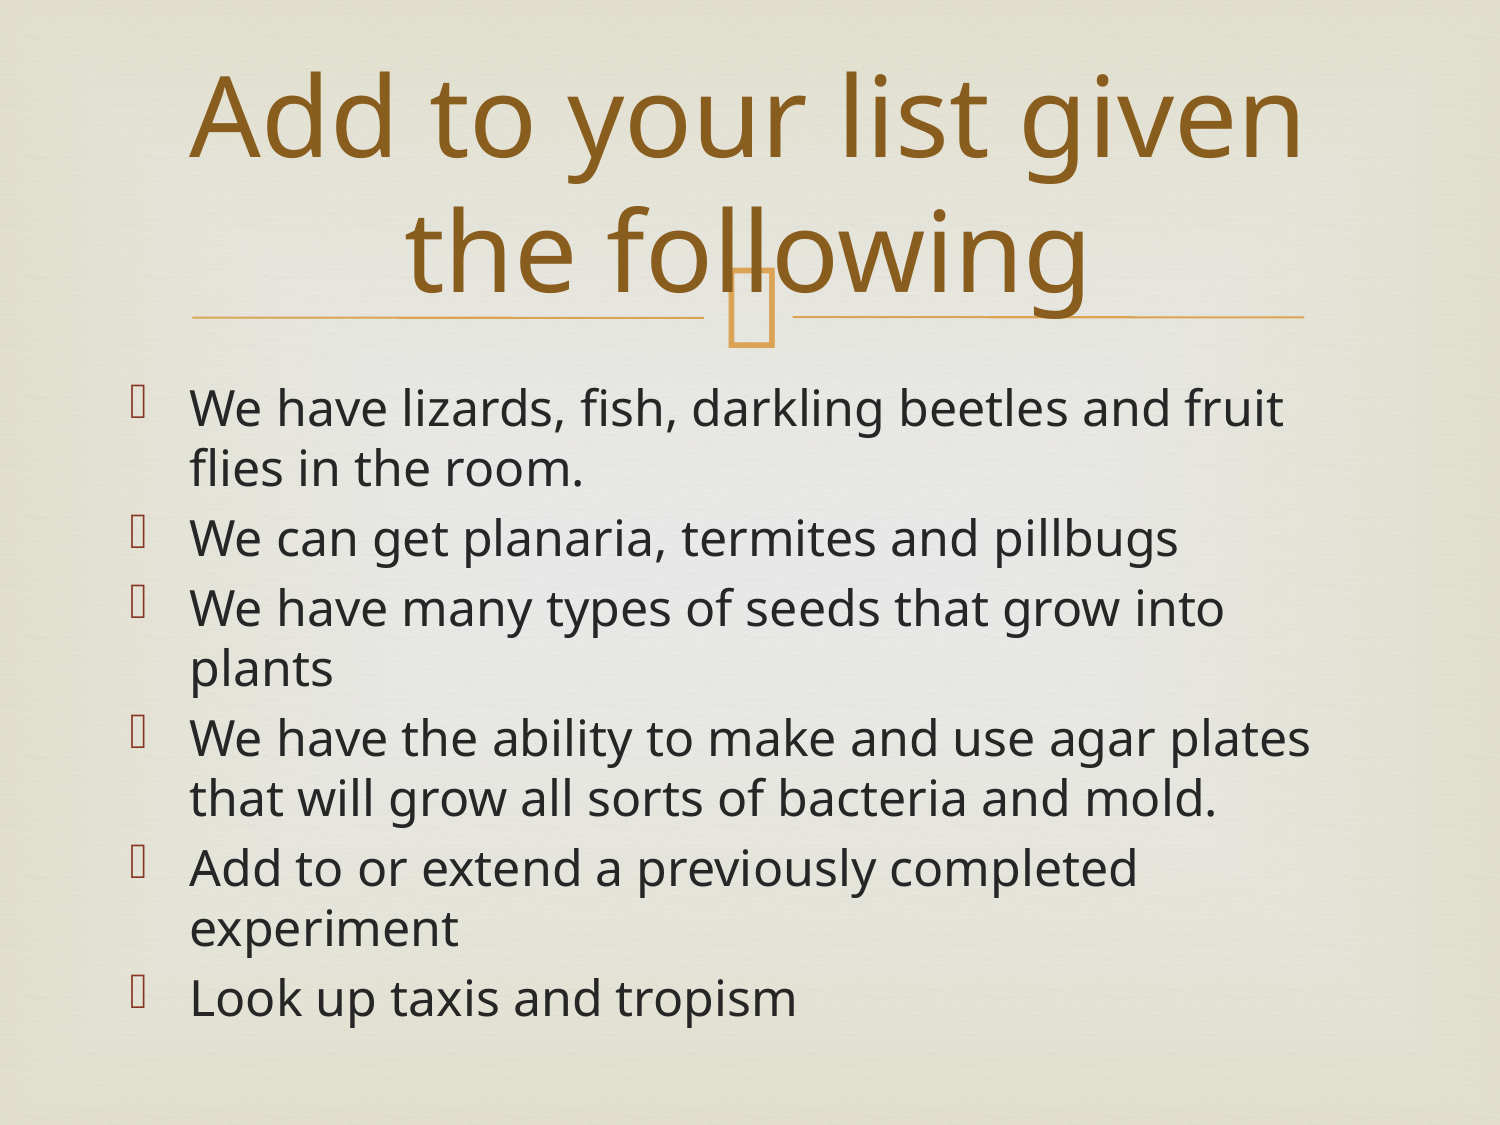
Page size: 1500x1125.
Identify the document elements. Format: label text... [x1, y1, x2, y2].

list We have lizards, fish, darkling beetles and fruit flies in the room. We can get planaria, termites and pillbugs We have many types of seeds that grow into plants We have the ability to make and use agar plates that will grow all sorts of bacteria and mold. Add to or extend a previously completed experiment Look up taxis and tropism [114, 368, 1386, 1005]
title Add to your list given the following [112, 93, 1386, 267]
